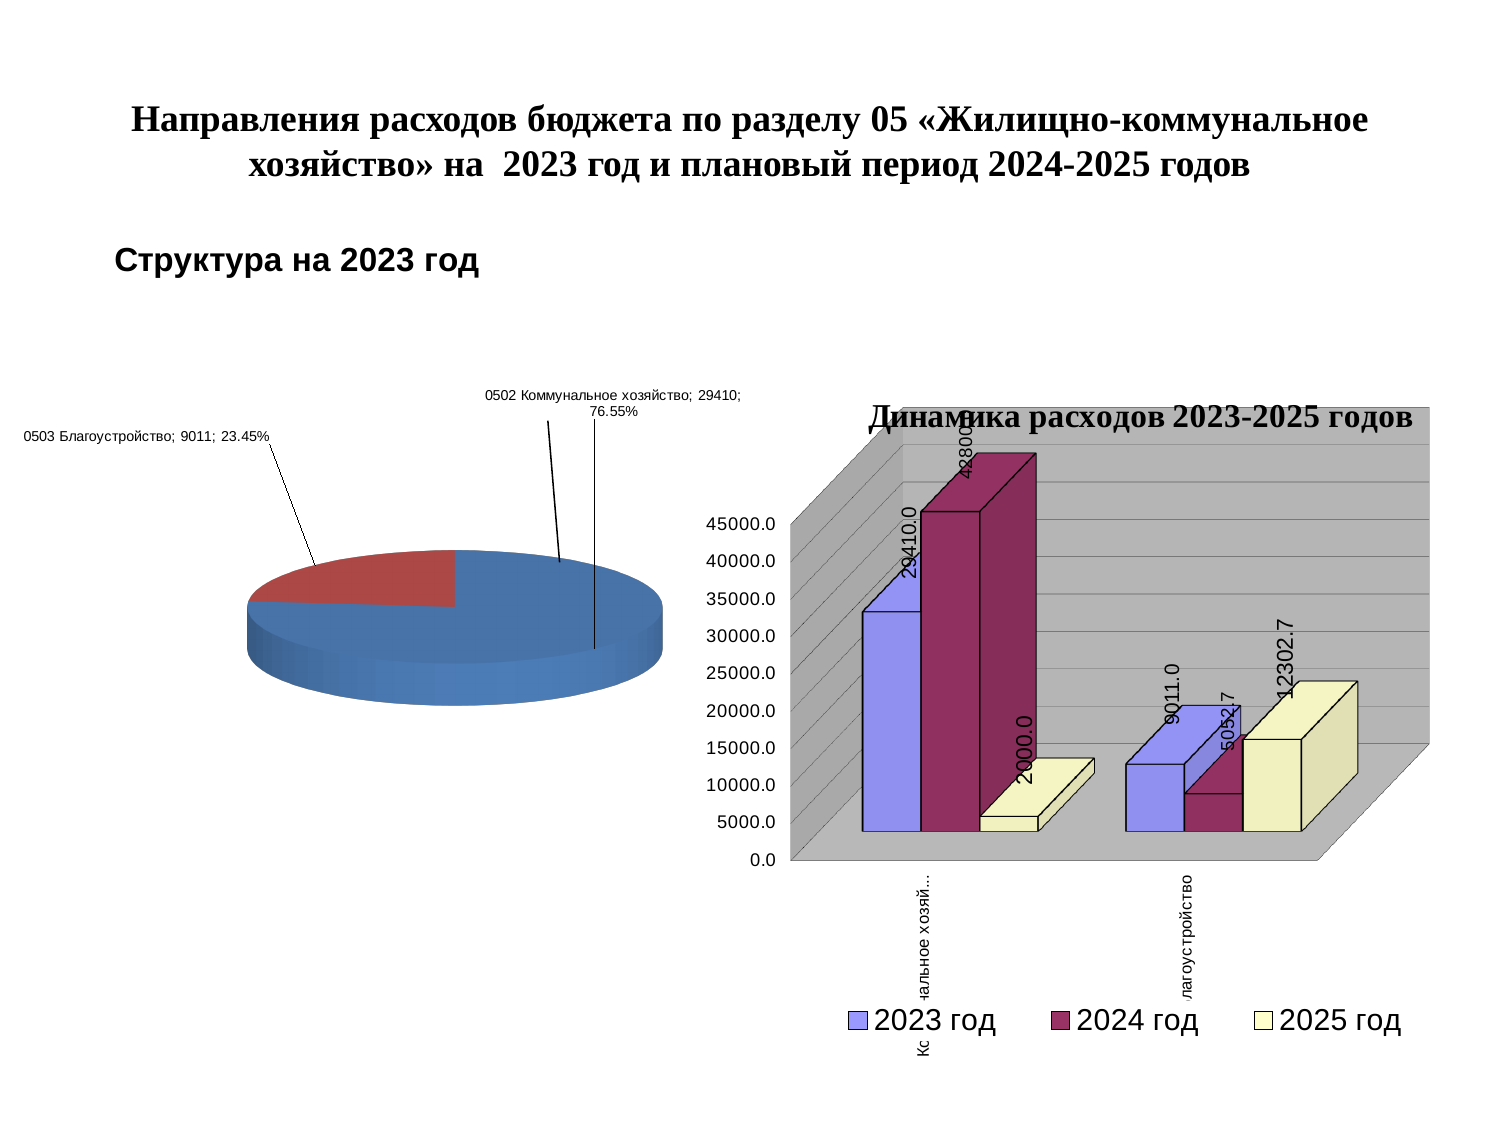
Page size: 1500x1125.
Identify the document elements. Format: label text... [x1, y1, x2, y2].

chart [0, 231, 1500, 1074]
title Направления расходов бюджета по разделу 05 «Жилищно-коммунальное хозяйство» на 2023 год и плановый период 2024-2025 годов [75, 45, 1425, 233]
